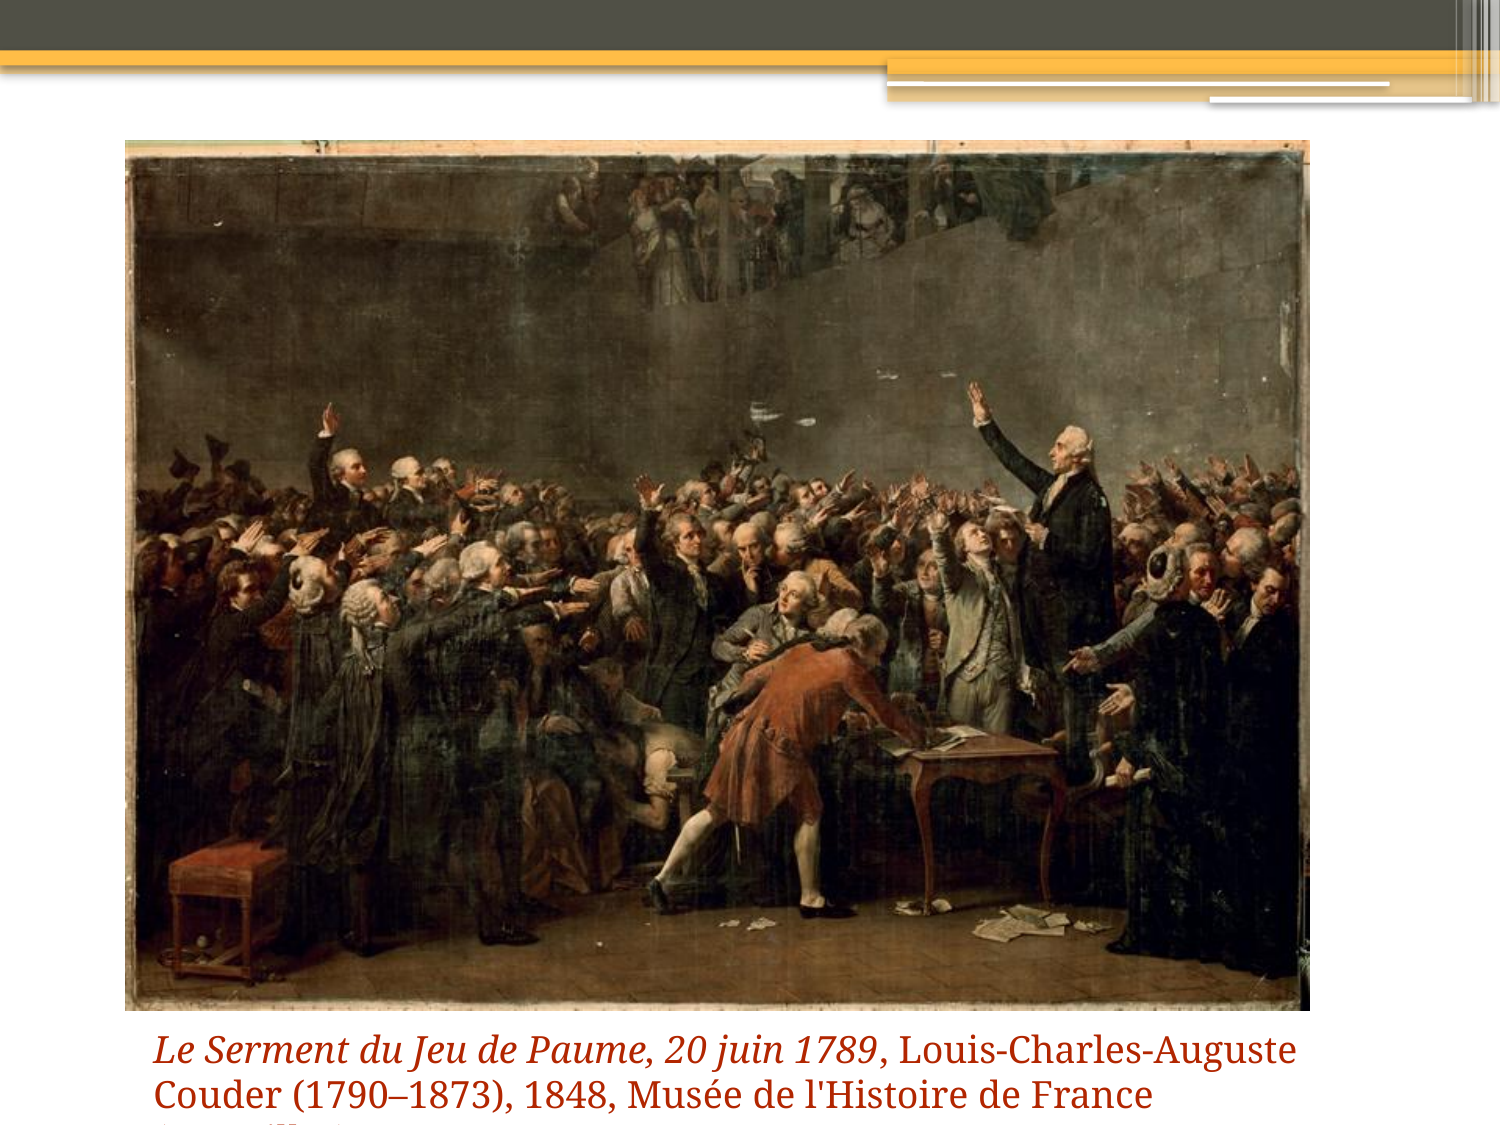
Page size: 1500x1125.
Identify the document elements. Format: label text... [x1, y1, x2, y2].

picture [125, 139, 1311, 1011]
text_box Le Serment du Jeu de Paume, 20 juin 1789, Louis-Charles-Auguste Couder (1790–1873), 1848, Musée de l'Histoire de France (Versailles). [138, 1018, 1331, 1125]
